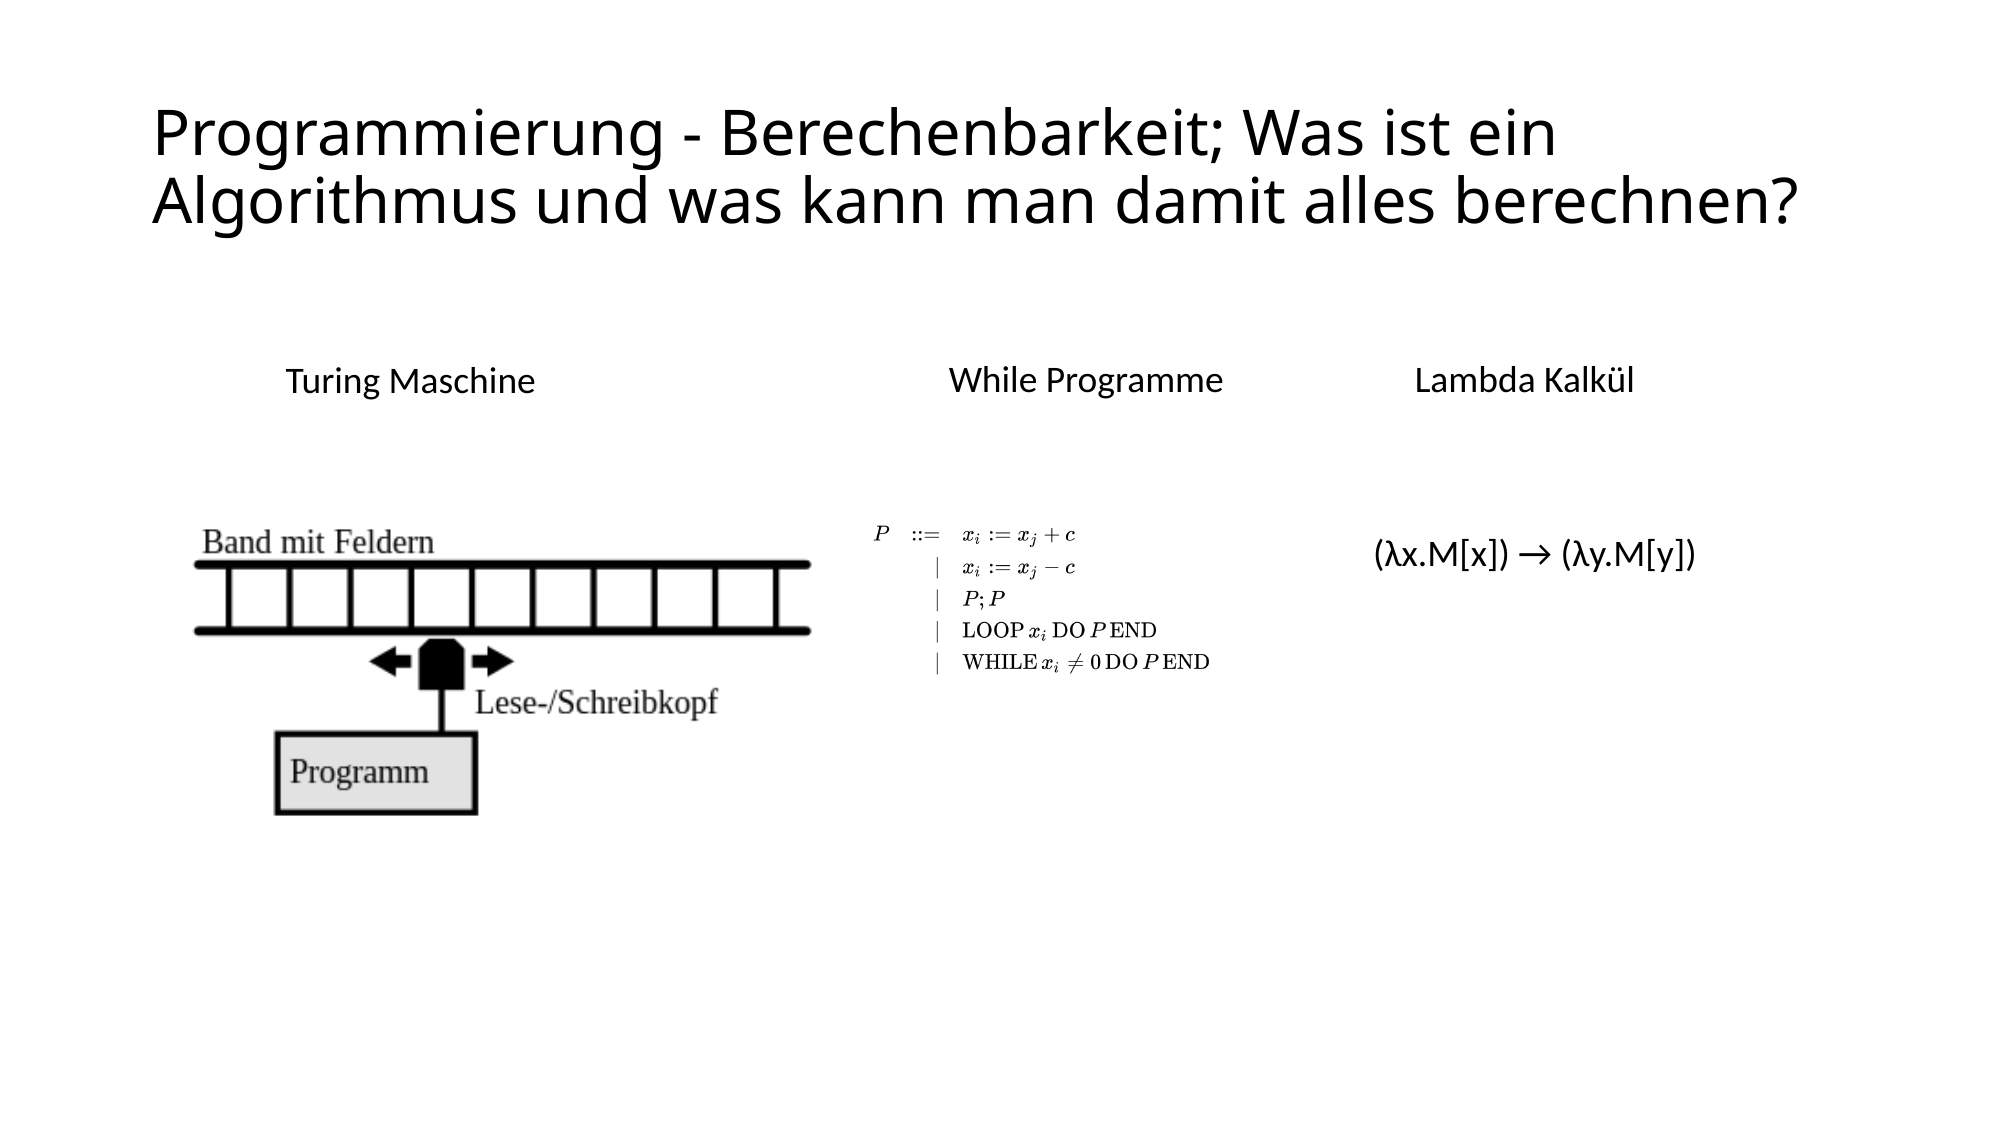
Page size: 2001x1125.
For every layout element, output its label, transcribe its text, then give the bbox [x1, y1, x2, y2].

text_box While Programme [934, 347, 1240, 407]
picture [869, 521, 1214, 676]
text_box (λx.M[x]) → (λy.M[y]) [1358, 521, 1712, 582]
title Programmierung - Berechenbarkeit; Was ist ein Algorithmus und was kann man damit alles berechnen? [137, 59, 1863, 278]
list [56, 435, 971, 941]
text_box Turing Maschine [270, 348, 552, 408]
text_box Lambda Kalkül [1400, 347, 1651, 407]
